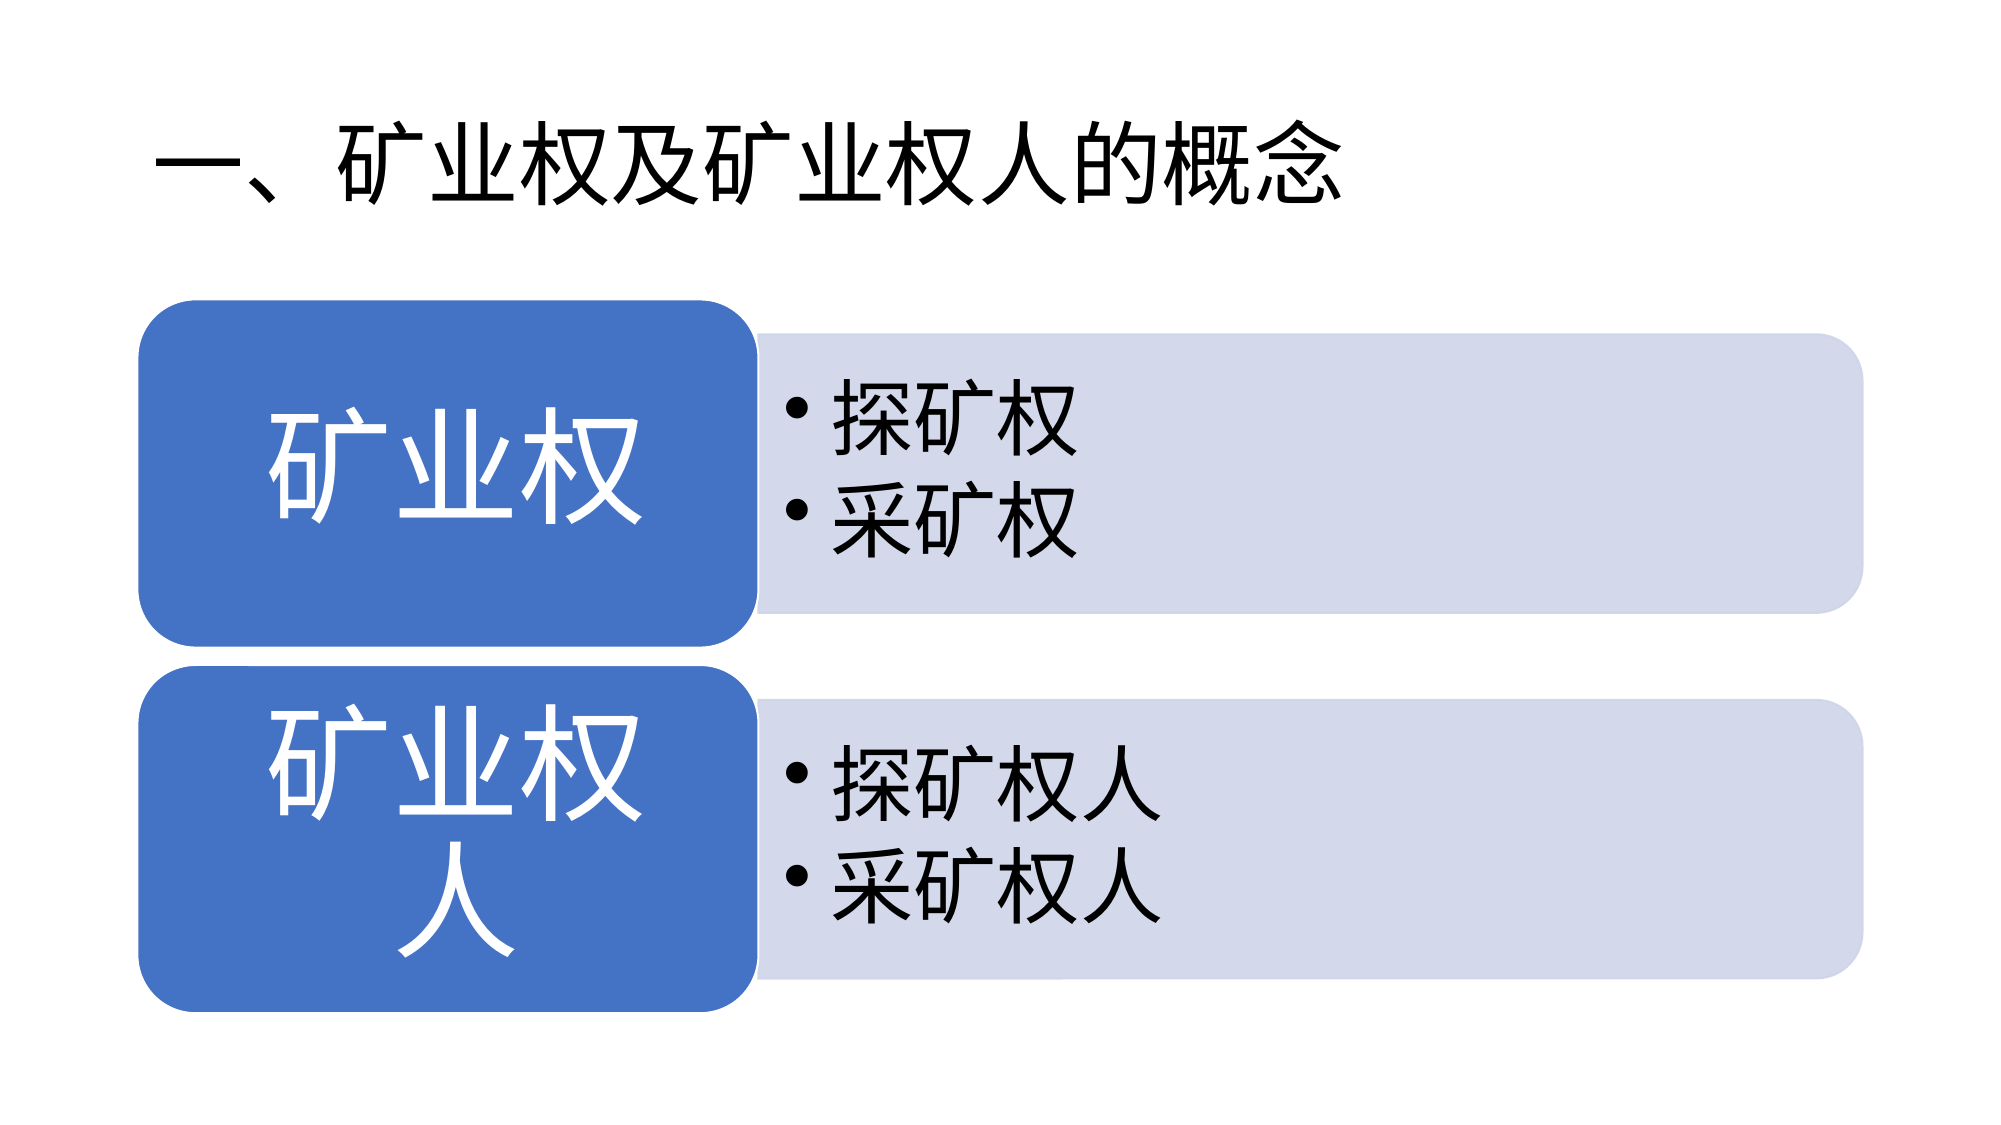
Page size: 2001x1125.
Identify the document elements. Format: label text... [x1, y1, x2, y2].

title 一、矿业权及矿业权人的概念 [137, 59, 1863, 278]
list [137, 299, 1863, 1014]
